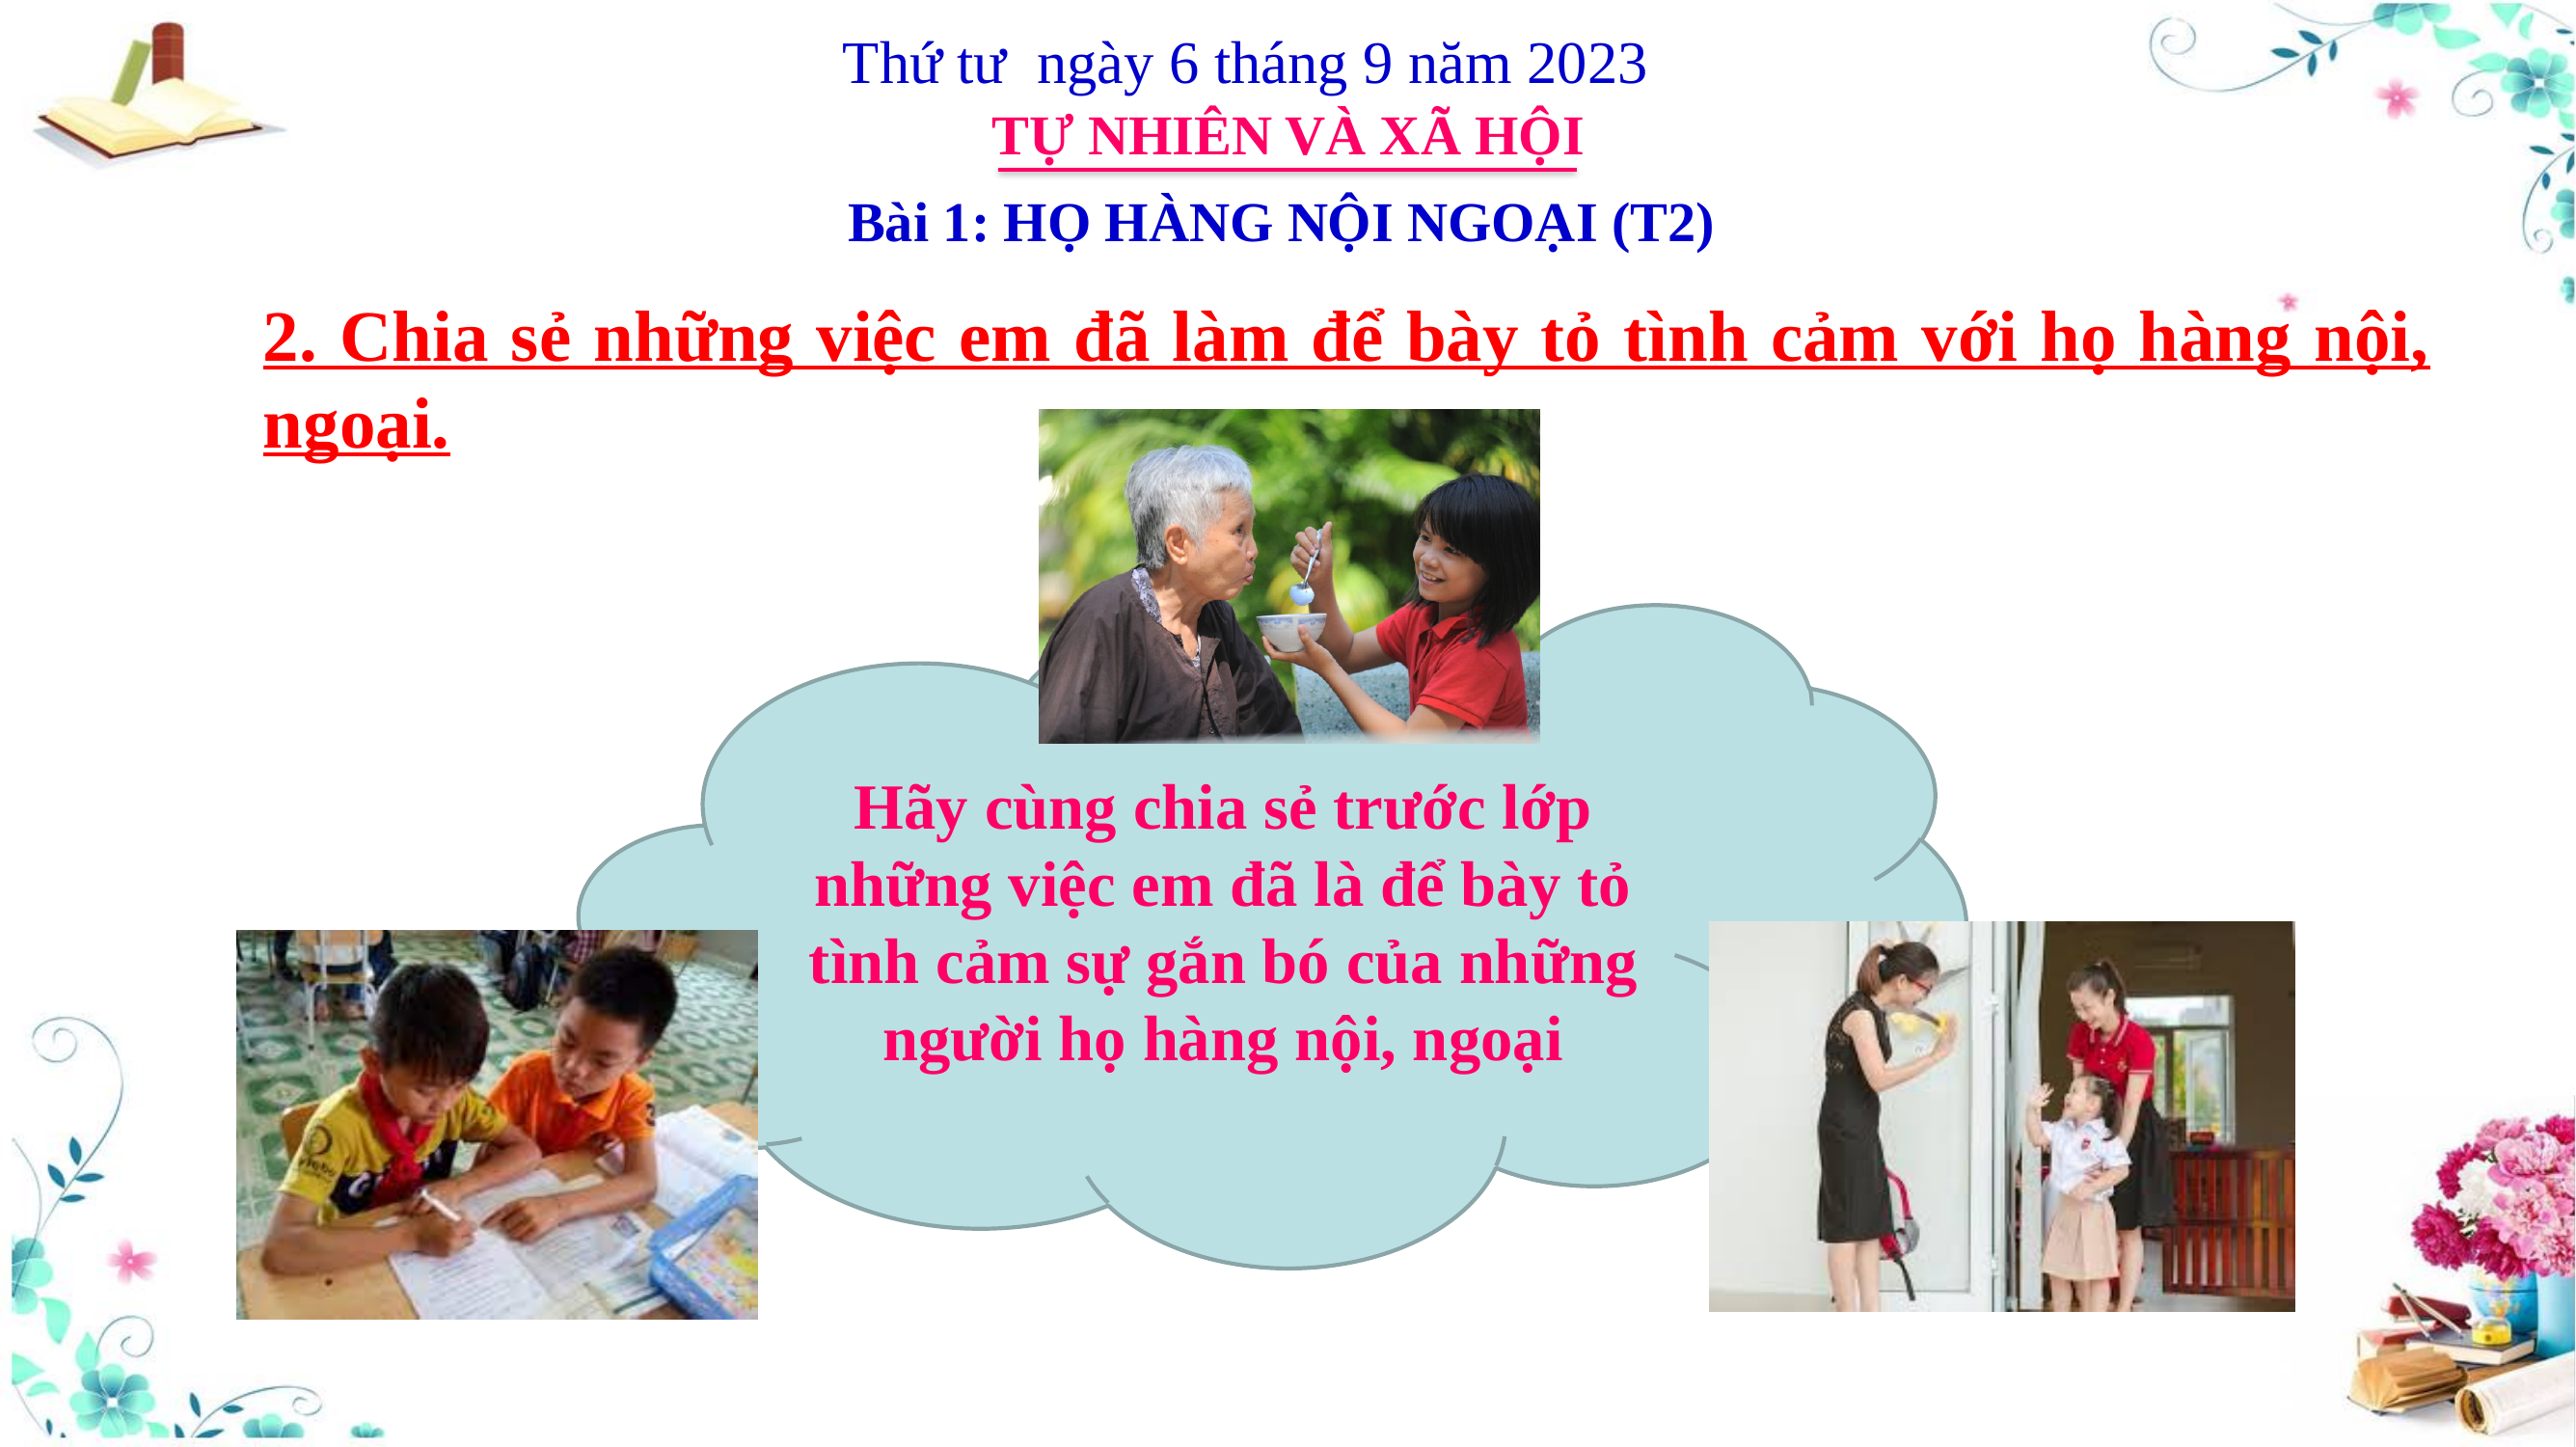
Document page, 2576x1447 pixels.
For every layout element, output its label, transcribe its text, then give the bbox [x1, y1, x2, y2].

picture [0, 0, 2576, 1447]
text_box 2. Chia sẻ những việc em đã làm để bày tỏ tình cảm với họ hàng nội, ngoại. [249, 282, 2446, 471]
text_box Bài 1: HỌ HÀNG NỘI NGOẠI (T2) [757, 173, 1806, 264]
text_box Thứ tư ngày 6 tháng 9 năm 2023 [828, 16, 1664, 103]
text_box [973, 91, 1604, 175]
text_box Hãy cùng chia sẻ trước lớp những việc em đã là để bày tỏ tình cảm sự gắn bó của những người họ hàng nội, ngoại [576, 603, 1968, 1271]
